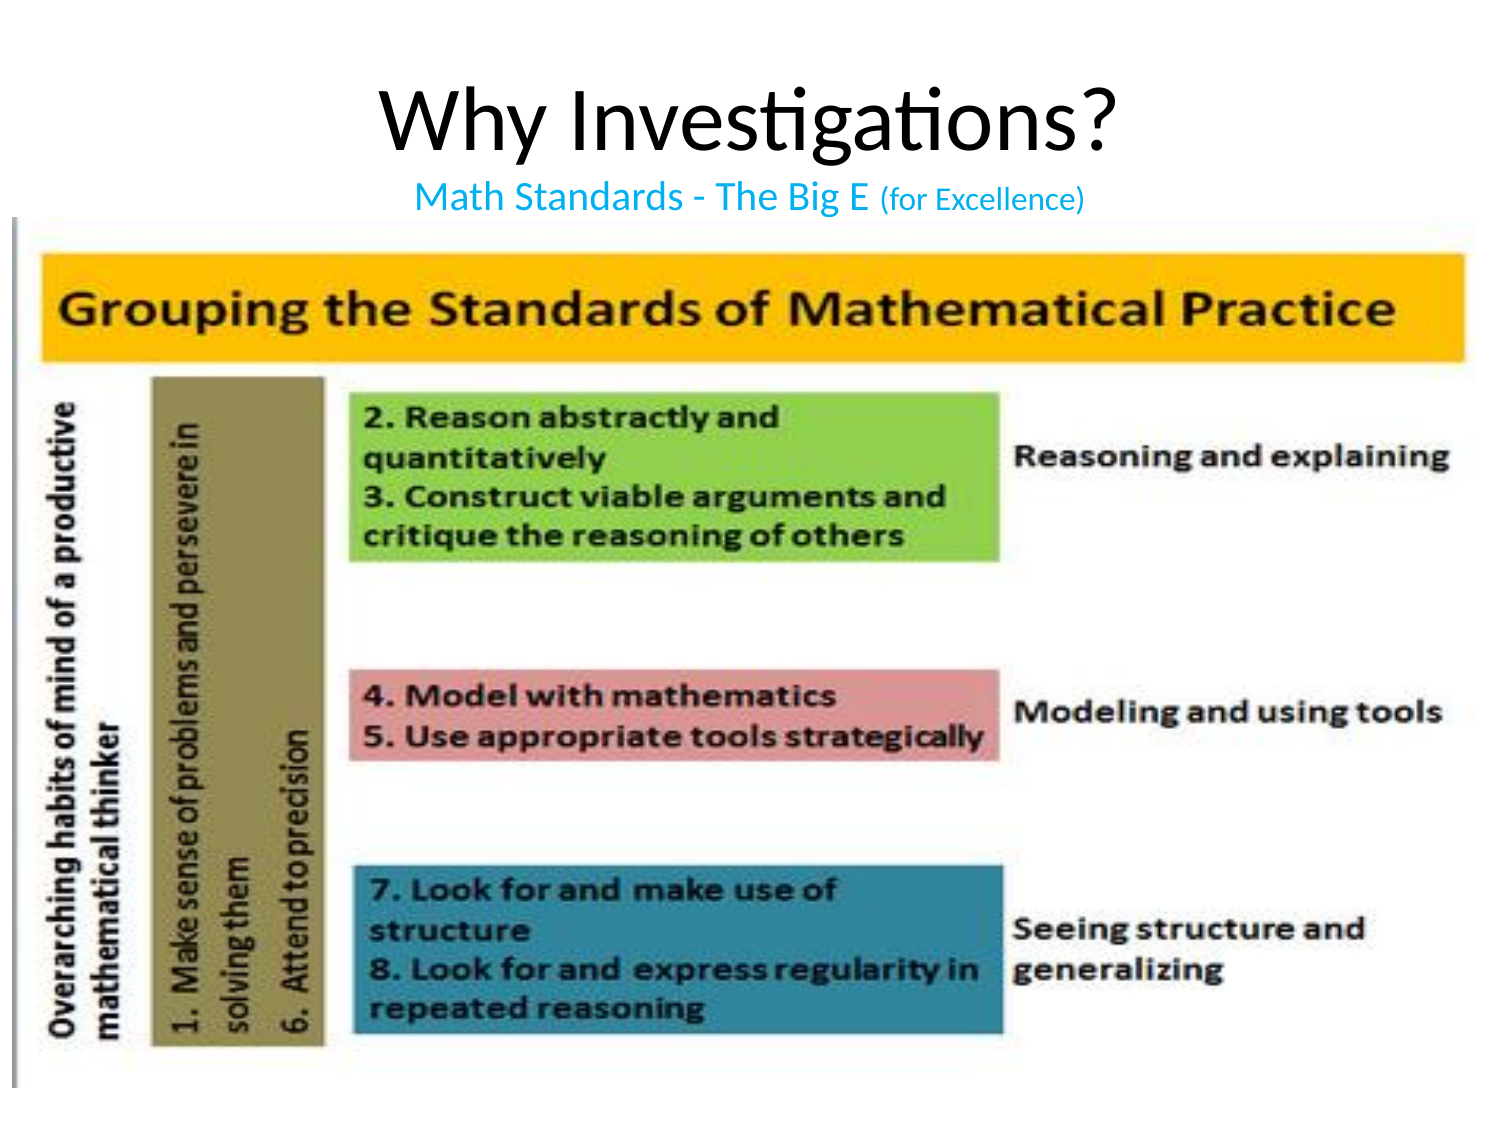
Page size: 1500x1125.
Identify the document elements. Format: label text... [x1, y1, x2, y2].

title Why Investigations? Math Standards - The Big E (for Excellence) [75, 45, 1425, 215]
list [12, 216, 1476, 1088]
